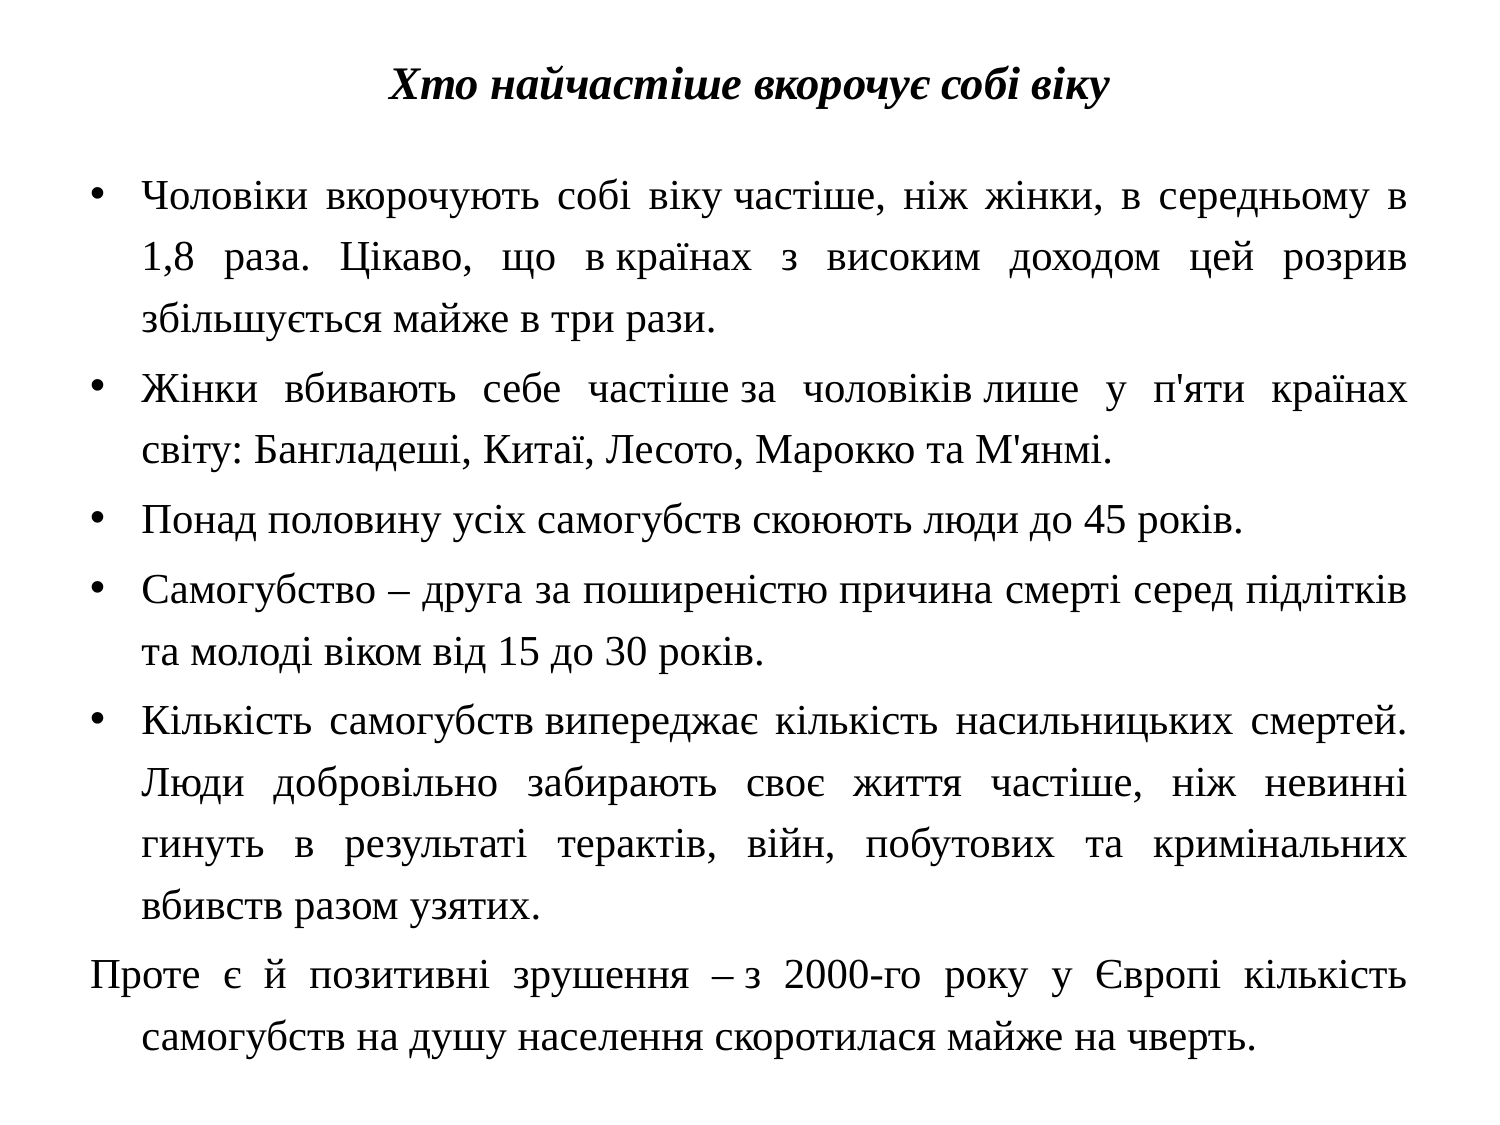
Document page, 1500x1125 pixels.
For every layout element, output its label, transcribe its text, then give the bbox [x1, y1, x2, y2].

title Хто найчастіше вкорочує собі віку [75, 45, 1425, 149]
list Чоловіки вкорочують собі віку частіше, ніж жінки, в середньому в 1,8 раза. Цікаво, що в країнах з високим доходом цей розрив збільшується майже в три рази. Жінки вбивають себе частіше за чоловіків лише у п'яти країнах світу: Бангладеші, Китаї, Лесото, Марокко та М'янмі. Понад половину усіх самогубств скоюють люди до 45 років. Самогубство – друга за поширеністю причина смерті серед підлітків та молоді віком від 15 до 30 років. Кількість самогубств випереджає кількість насильницьких смертей. Люди добровільно забирають своє життя частіше, ніж невинні гинуть в результаті терактів, війн, побутових та кримінальних вбивств разом узятих. Проте є й позитивні зрушення – з 2000-го року у Європі кількість самогубств на душу населення скоротилася майже на чверть. [75, 149, 1425, 1083]
